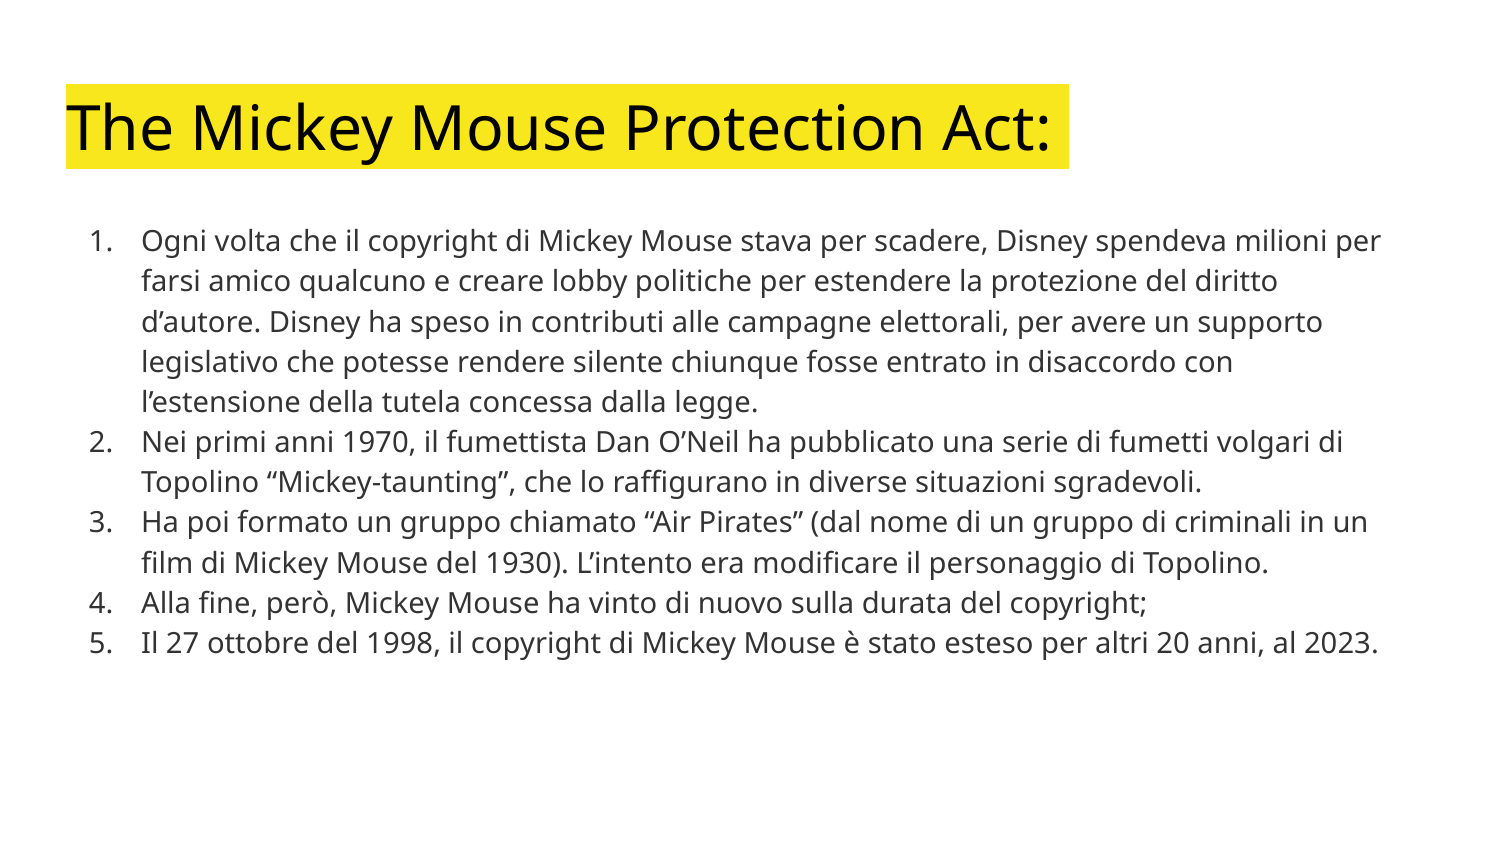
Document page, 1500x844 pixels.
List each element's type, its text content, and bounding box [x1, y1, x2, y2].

title The Mickey Mouse Protection Act: [51, 72, 1449, 167]
list Ogni volta che il copyright di Mickey Mouse stava per scadere, Disney spendeva milioni per farsi amico qualcuno e creare lobby politiche per estendere la protezione del diritto d’autore. Disney ha speso in contributi alle campagne elettorali, per avere un supporto legislativo che potesse rendere silente chiunque fosse entrato in disaccordo con l’estensione della tutela concessa dalla legge. Nei primi anni 1970, il fumettista Dan O’Neil ha pubblicato una serie di fumetti volgari di Topolino “Mickey-taunting”, che lo raffigurano in diverse situazioni sgradevoli. Ha poi formato un gruppo chiamato “Air Pirates” (dal nome di un gruppo di criminali in un film di Mickey Mouse del 1930). L’intento era modificare il personaggio di Topolino. Alla fine, però, Mickey Mouse ha vinto di nuovo sulla durata del copyright; Il 27 ottobre del 1998, il copyright di Mickey Mouse è stato esteso per altri 20 anni, al 2023. [51, 202, 1416, 750]
